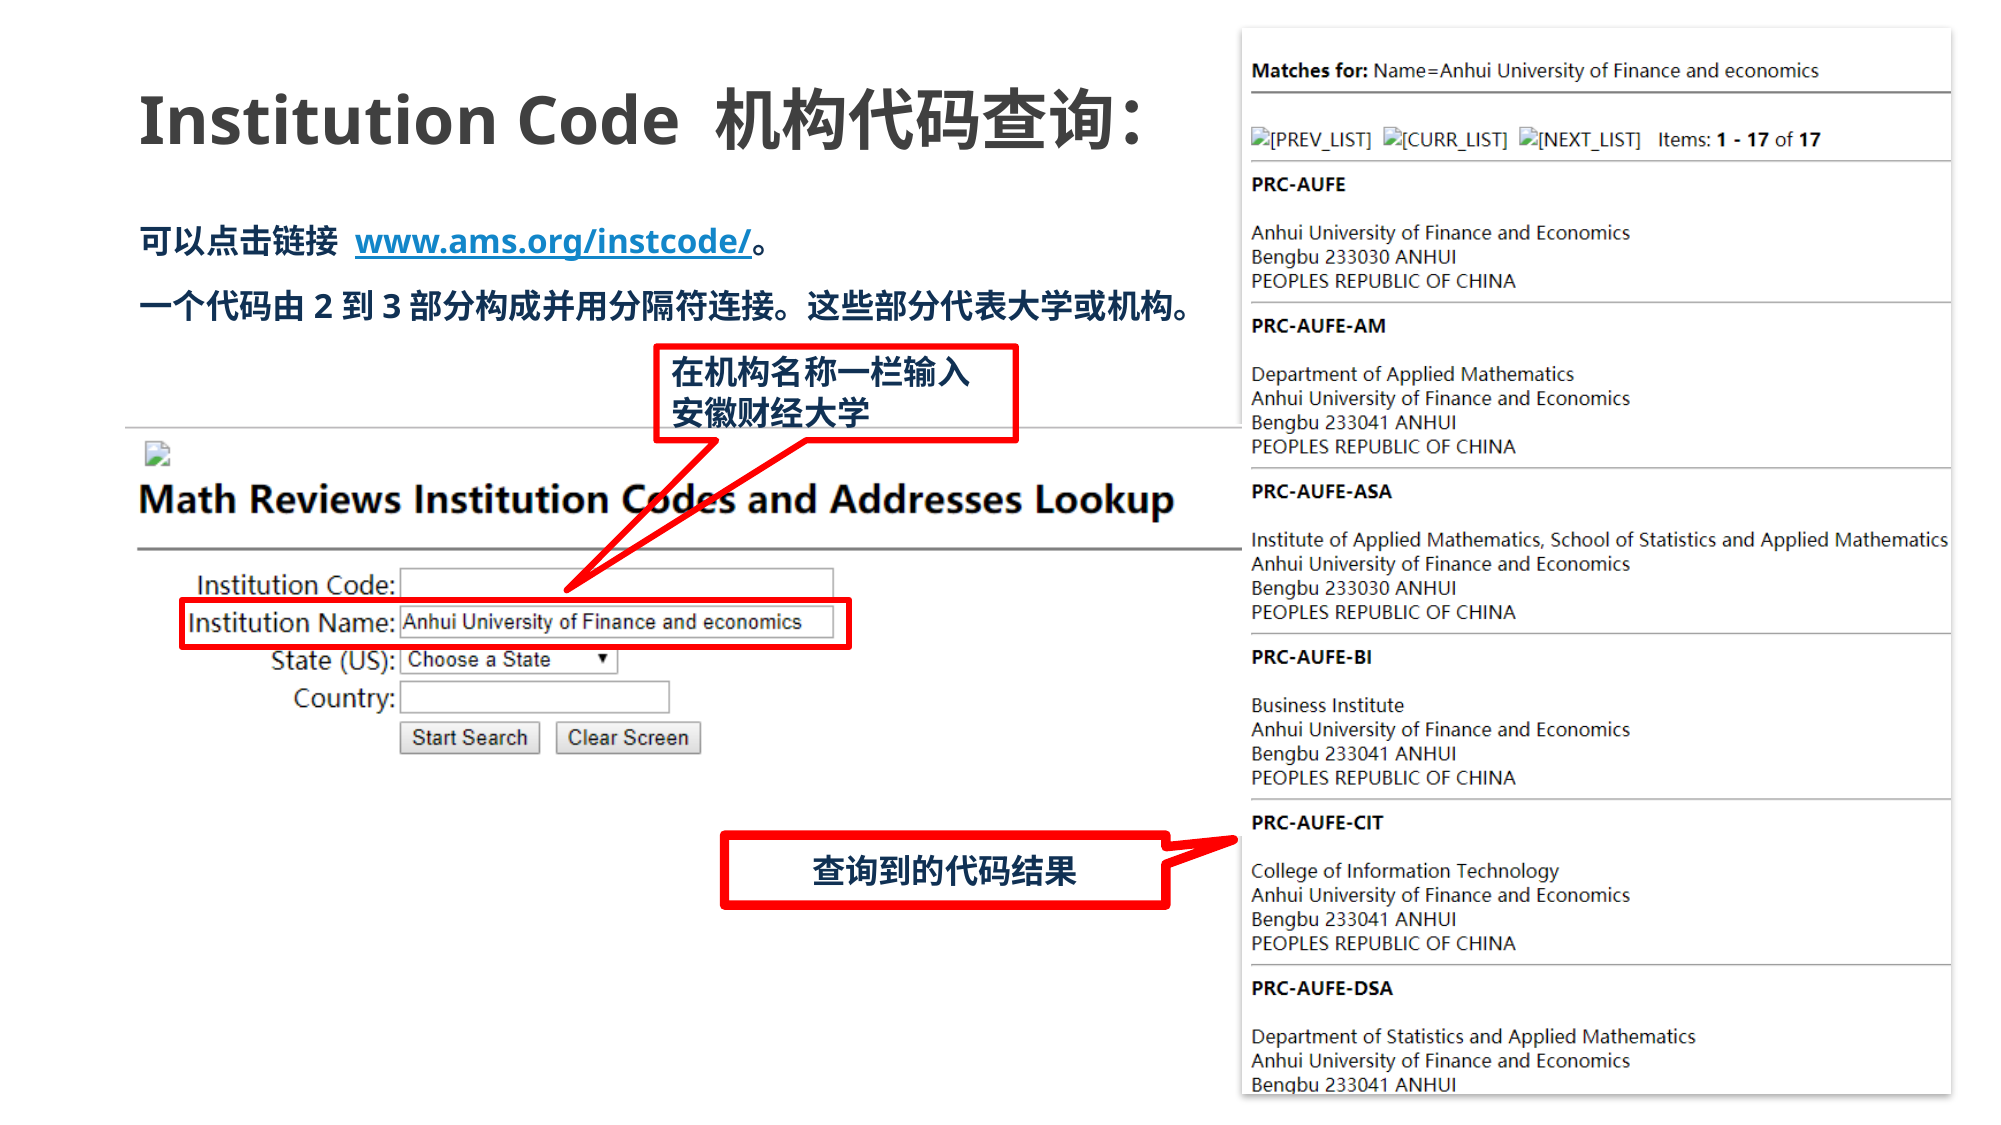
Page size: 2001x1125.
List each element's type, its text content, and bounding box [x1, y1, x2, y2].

text_box Institution Code 机构代码查询： 可以点击链接 www.ams.org/instcode/。 一个代码由2到3部分构成并用分隔符连接。这些部分代表大学或机构。 [125, 70, 1237, 333]
text_box 在机构名称一栏输入安徽财经大学 [656, 344, 1016, 422]
text_box 查询到的代码结果 [722, 843, 1231, 908]
picture [124, 28, 1951, 1094]
